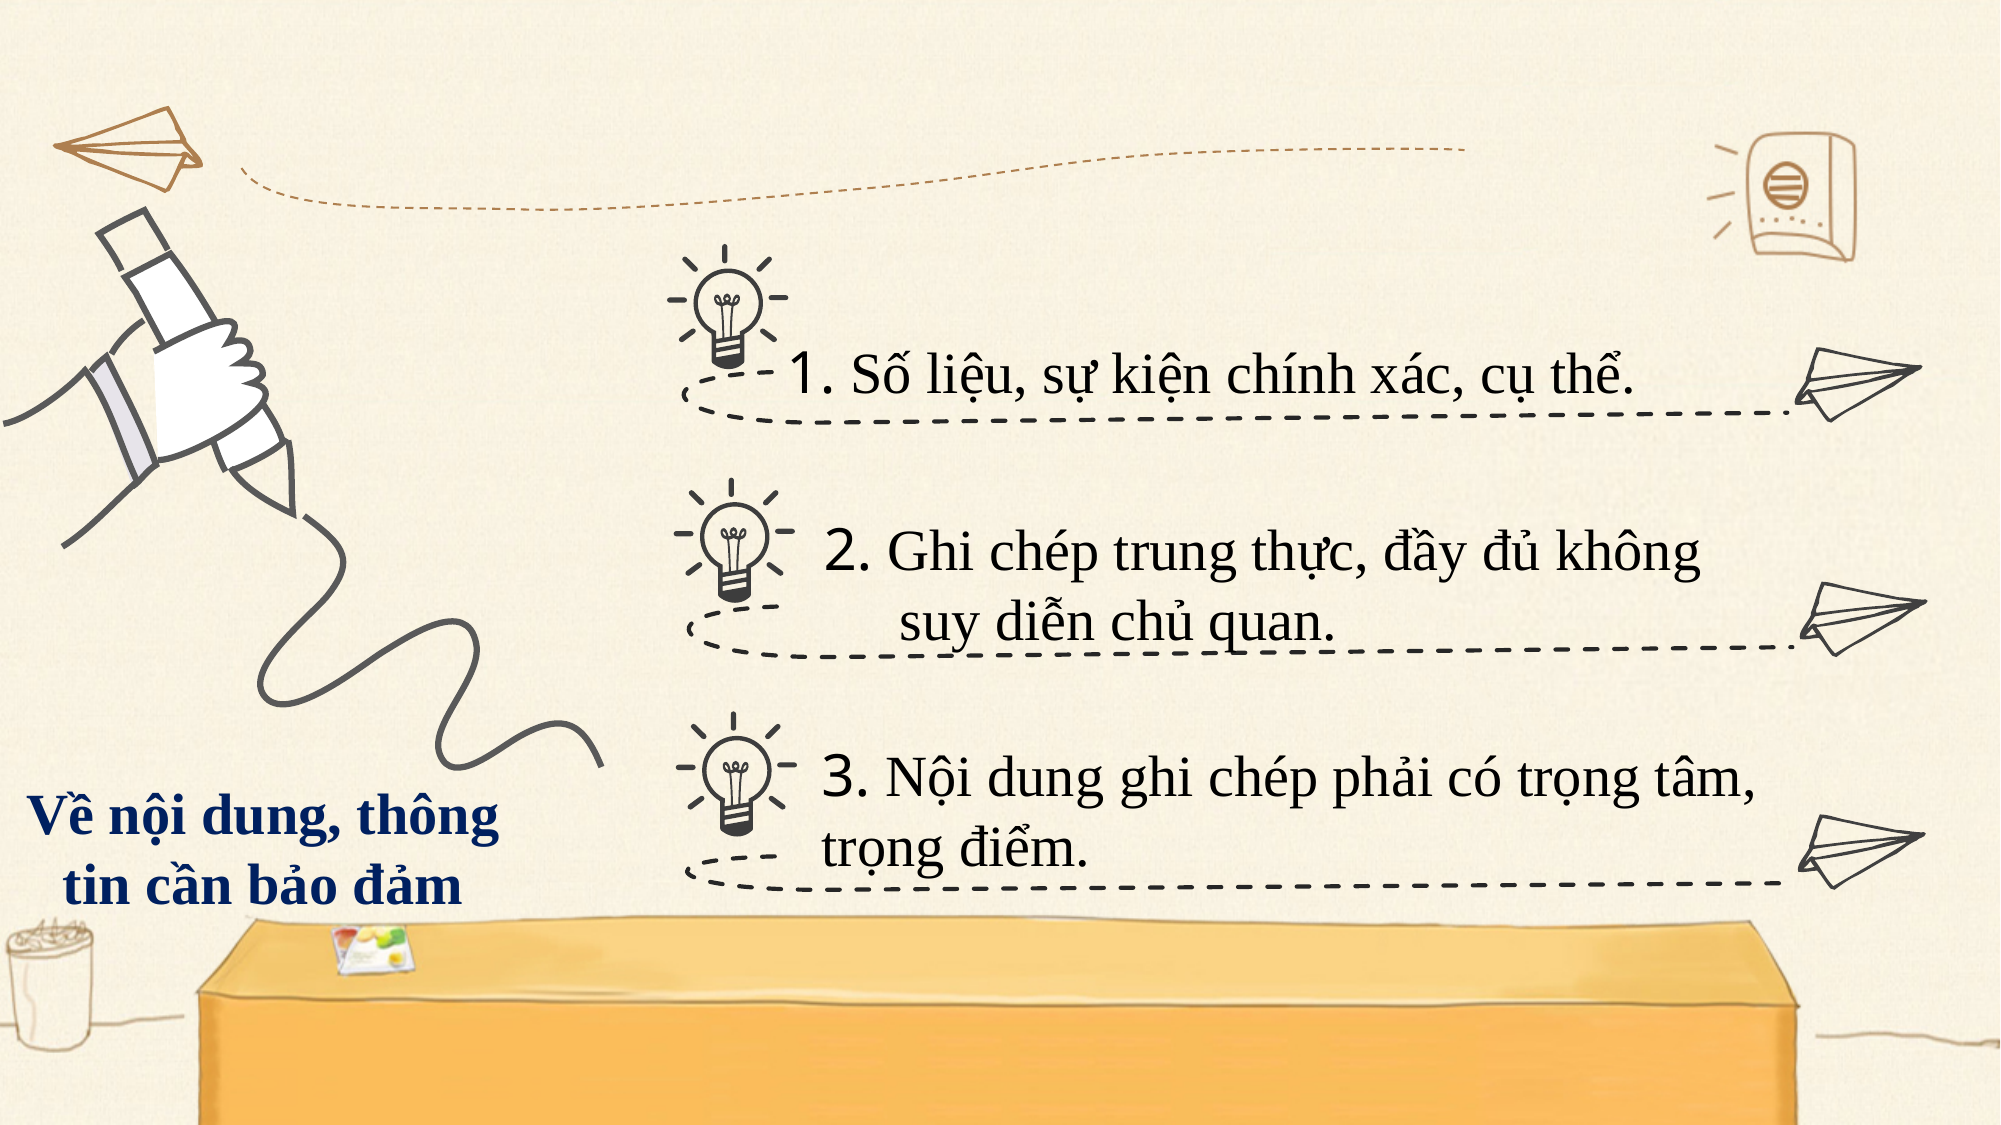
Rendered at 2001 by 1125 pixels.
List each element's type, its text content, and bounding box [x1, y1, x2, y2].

picture [0, 0, 2001, 1125]
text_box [22, 218, 535, 849]
text_box [687, 605, 808, 658]
text_box [682, 371, 1789, 424]
text_box 3. Nội dung ghi chép phải có trọng tâm, trọng điểm. [806, 730, 1842, 886]
text_box [1828, 886, 1840, 890]
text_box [673, 477, 795, 603]
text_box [675, 711, 798, 837]
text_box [666, 243, 789, 370]
text_box 1. Số liệu, sự kiện chính xác, cụ thể. [771, 327, 1726, 413]
text_box [52, 105, 203, 194]
text_box [1853, 588, 1928, 646]
text_box 2. Ghi chép trung thực, đầy đủ không suy diễn chủ quan. [808, 504, 1853, 730]
text_box [1842, 818, 1926, 885]
text_box [1794, 347, 1923, 423]
text_box [240, 147, 1465, 211]
text_box [686, 855, 1382, 891]
text_box Về nội dung, thông tin cần bảo đảm [0, 768, 535, 924]
